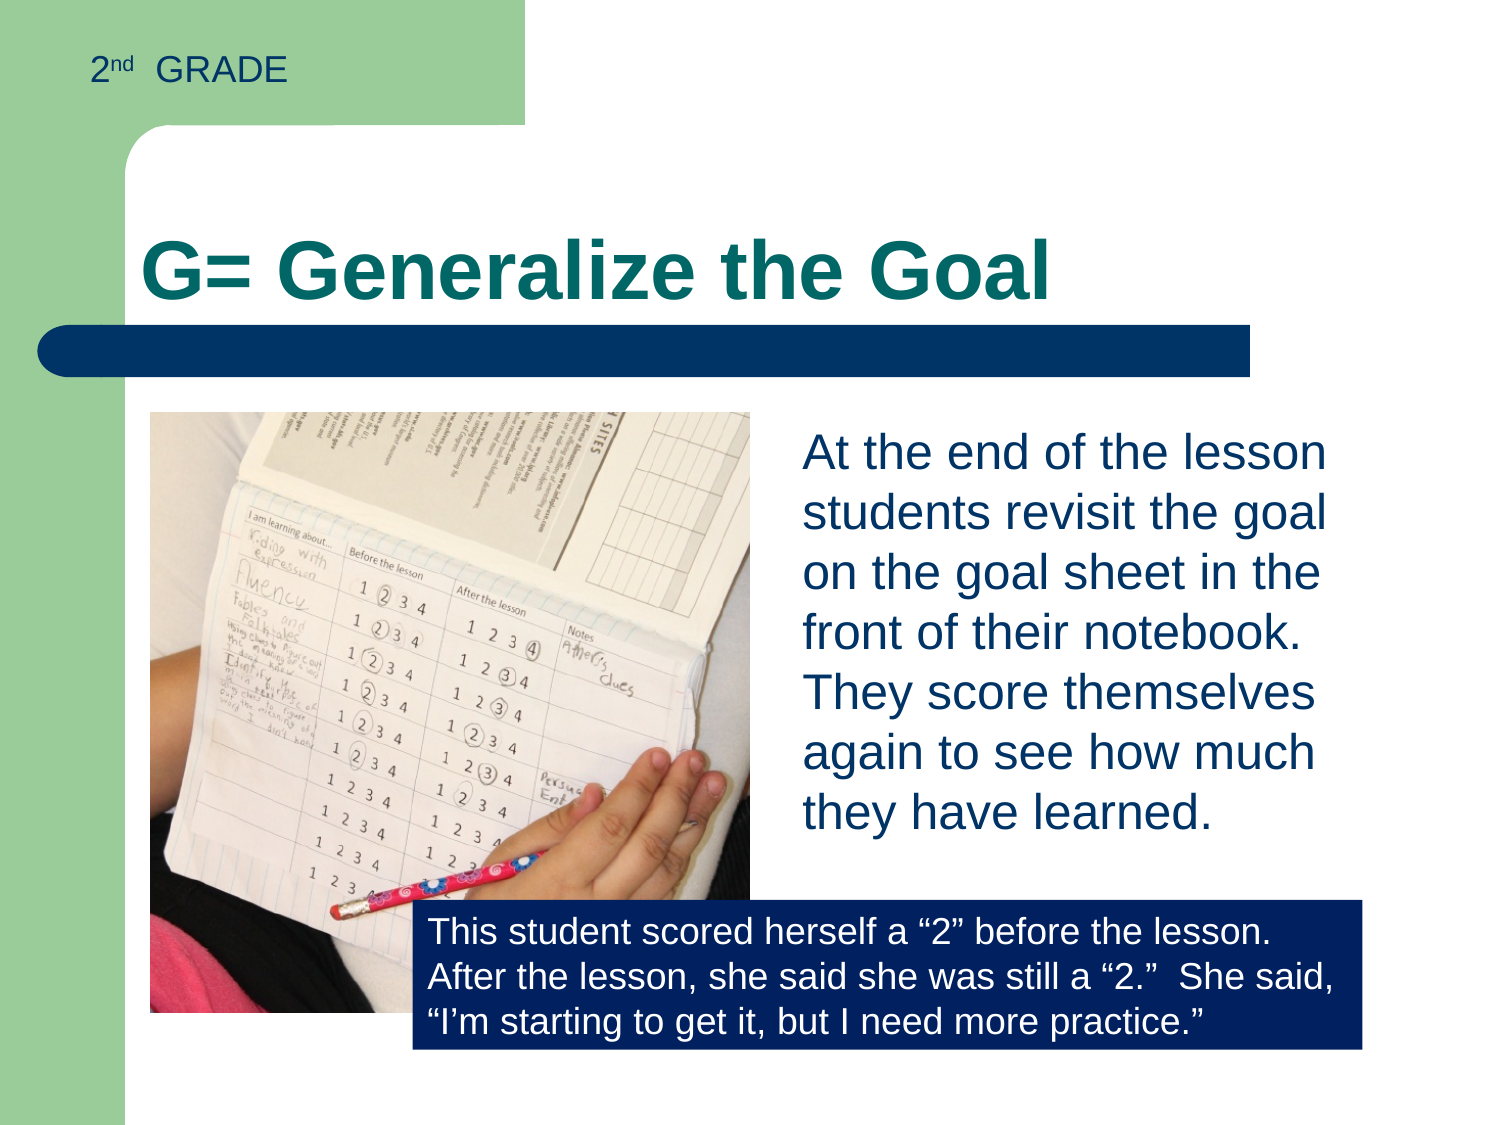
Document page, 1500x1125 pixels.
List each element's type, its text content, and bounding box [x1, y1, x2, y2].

text_box This student scored herself a “2” before the lesson. After the lesson, she said she was still a “2.” She said, “I’m starting to get it, but I need more practice.” [412, 899, 1363, 1050]
text_box 2nd GRADE [74, 37, 438, 98]
picture [149, 412, 751, 1013]
text_box At the end of the lesson students revisit the goal on the goal sheet in the front of their notebook. They score themselves again to see how much they have learned. [787, 412, 1375, 848]
title G= Generalize the Goal [124, 49, 1276, 426]
